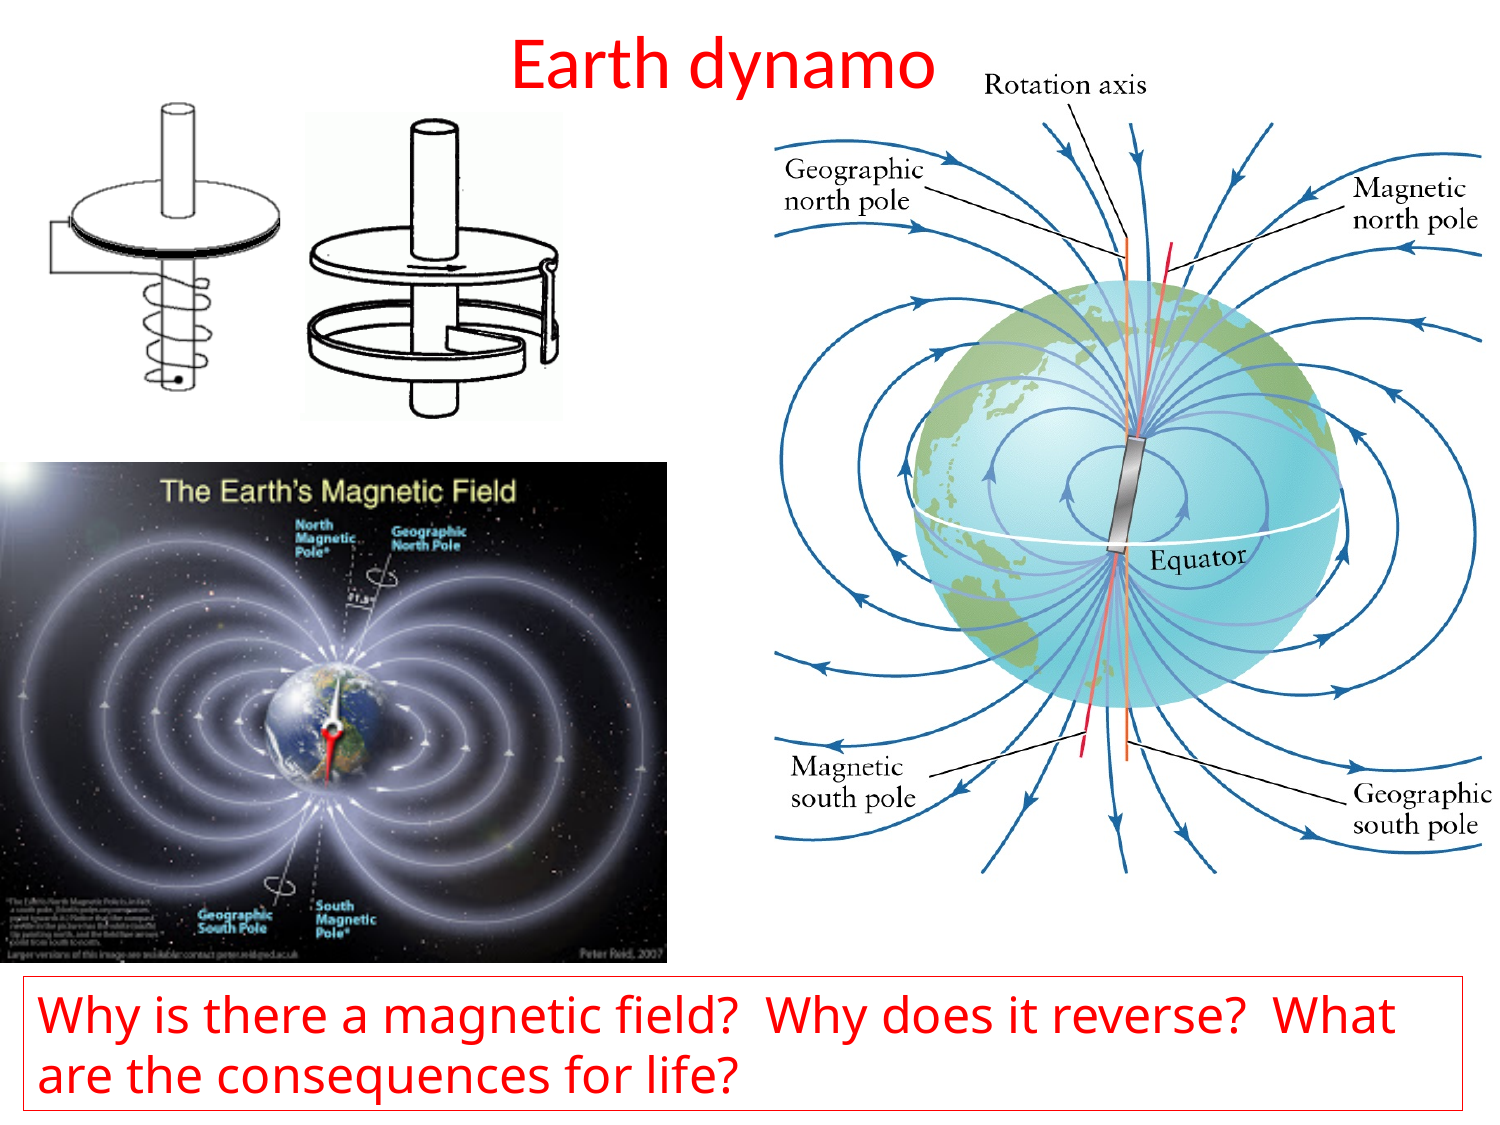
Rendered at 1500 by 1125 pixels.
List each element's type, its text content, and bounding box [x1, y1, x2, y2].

text_box Why is there a magnetic field? Why does it reverse? What are the consequences for life? [23, 976, 1463, 1111]
picture [22, 87, 563, 422]
picture [759, 62, 1500, 888]
picture [0, 462, 667, 963]
text_box Earth dynamo [495, 6, 953, 112]
